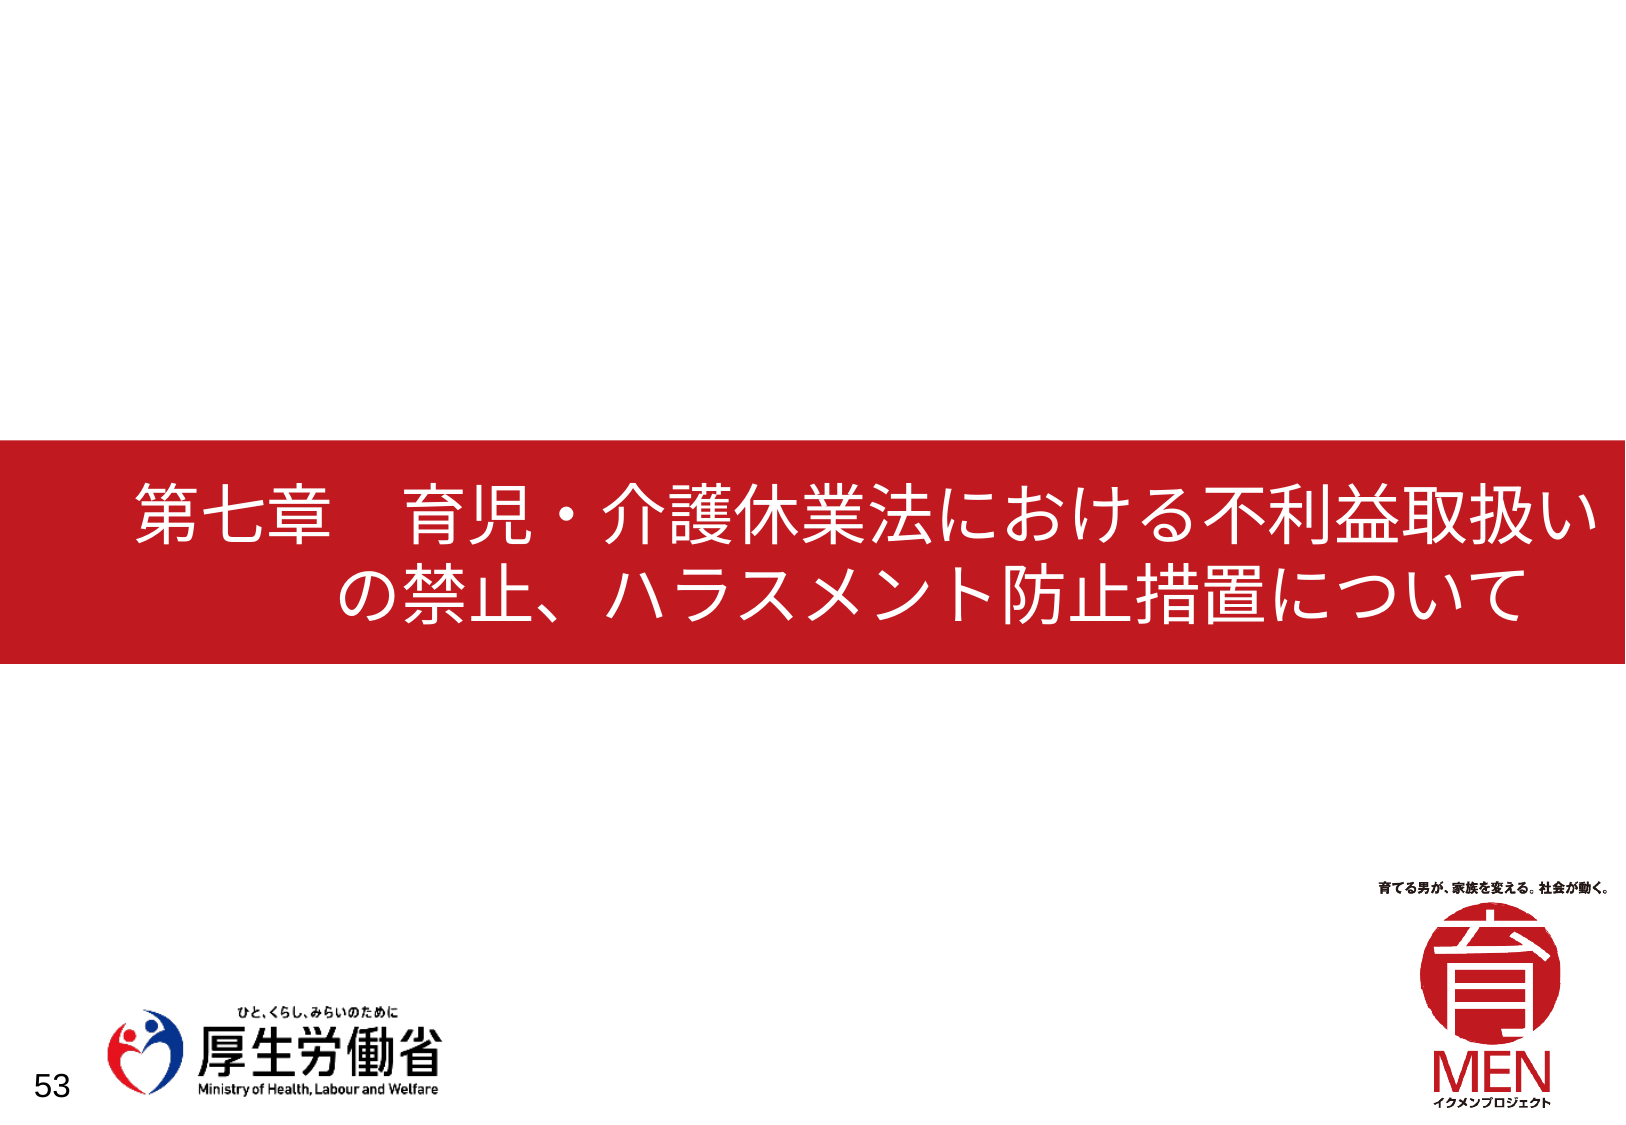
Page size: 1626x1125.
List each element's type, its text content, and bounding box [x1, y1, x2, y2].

title 第七章 育児・介護休業法における不利益取扱い の禁止、ハラスメント防止措置について [0, 473, 1625, 580]
picture [85, 989, 465, 1114]
slide_number 52 [33, 1054, 85, 1114]
picture [1378, 881, 1607, 1108]
